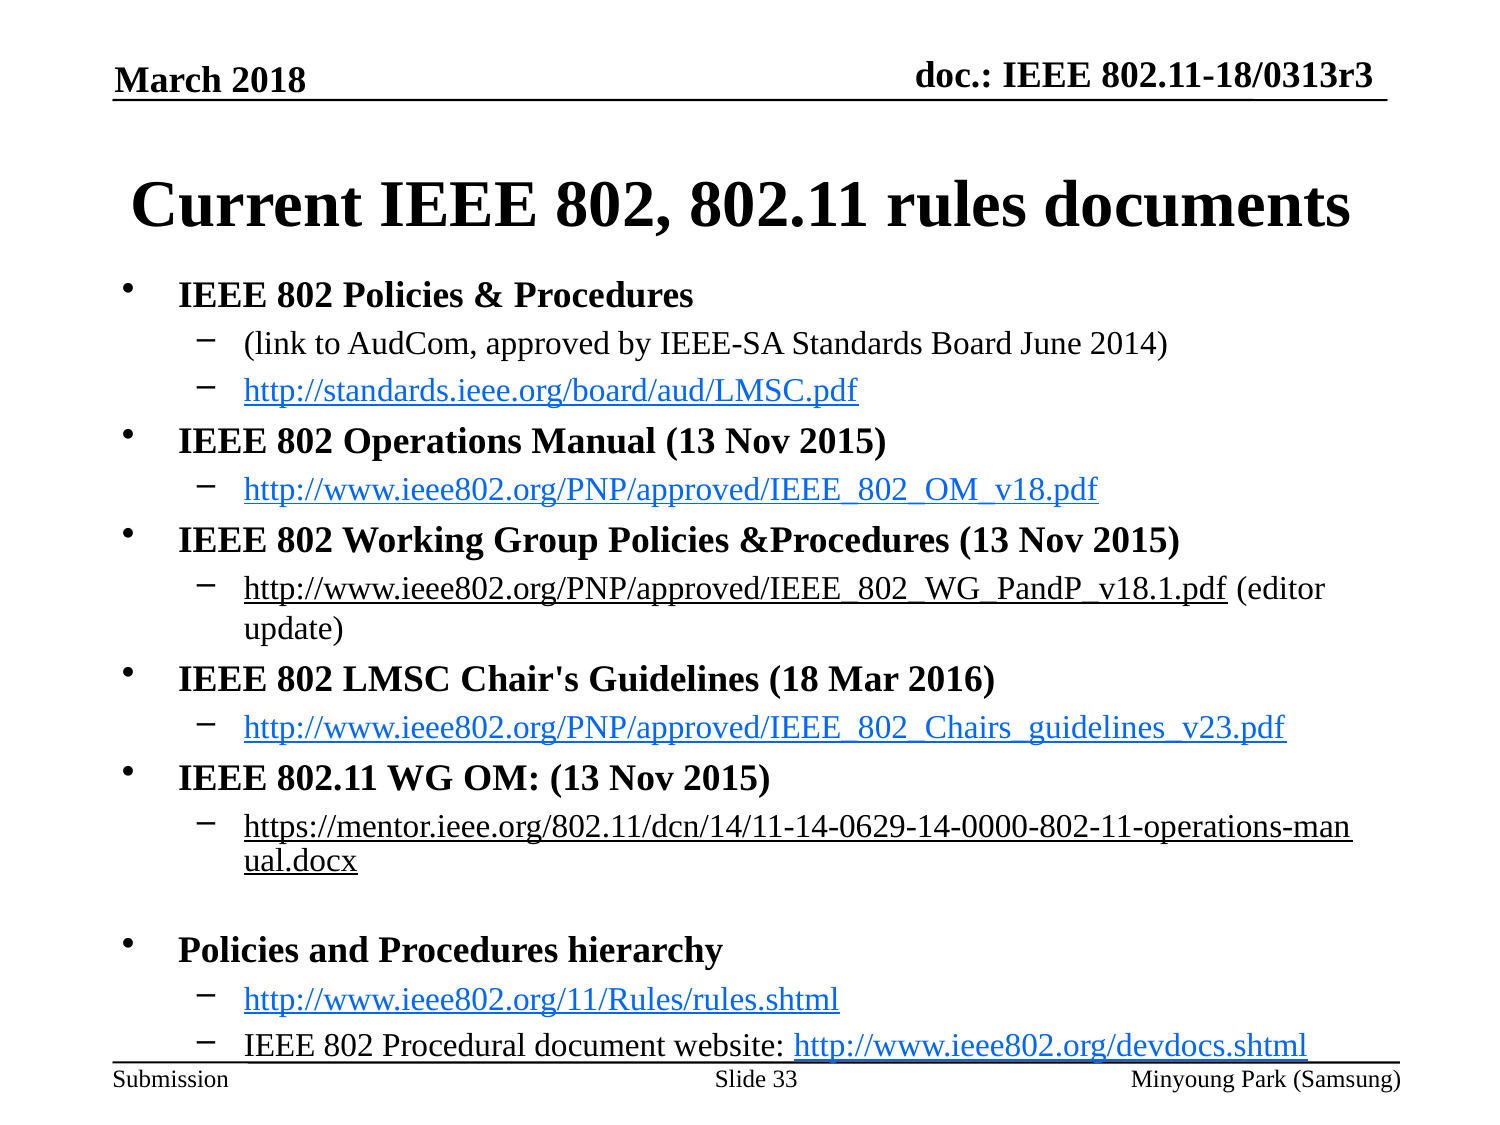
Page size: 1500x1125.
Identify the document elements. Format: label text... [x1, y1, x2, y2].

list IEEE 802 Policies & Procedures (link to AudCom, approved by IEEE-SA Standards Board June 2014) http://standards.ieee.org/board/aud/LMSC.pdf IEEE 802 Operations Manual (13 Nov 2015) http://www.ieee802.org/PNP/approved/IEEE_802_OM_v18.pdf IEEE 802 Working Group Policies &Procedures (13 Nov 2015) http://www.ieee802.org/PNP/approved/IEEE_802_WG_PandP_v18.1.pdf (editor update) IEEE 802 LMSC Chair's Guidelines (18 Mar 2016) http://www.ieee802.org/PNP/approved/IEEE_802_Chairs_guidelines_v23.pdf IEEE 802.11 WG OM: (13 Nov 2015) https://mentor.ieee.org/802.11/dcn/14/11-14-0629-14-0000-802-11-operations-manual.docx Policies and Procedures hierarchy http://www.ieee802.org/11/Rules/rules.shtml IEEE 802 Procedural document website: http://www.ieee802.org/devdocs.shtml [106, 262, 1382, 938]
slide_number Slide 33 [712, 1061, 800, 1093]
footer Minyoung Park (Samsung) [949, 1061, 1402, 1093]
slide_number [114, 54, 335, 101]
title Current IEEE 802, 802.11 rules documents [112, 112, 1388, 288]
